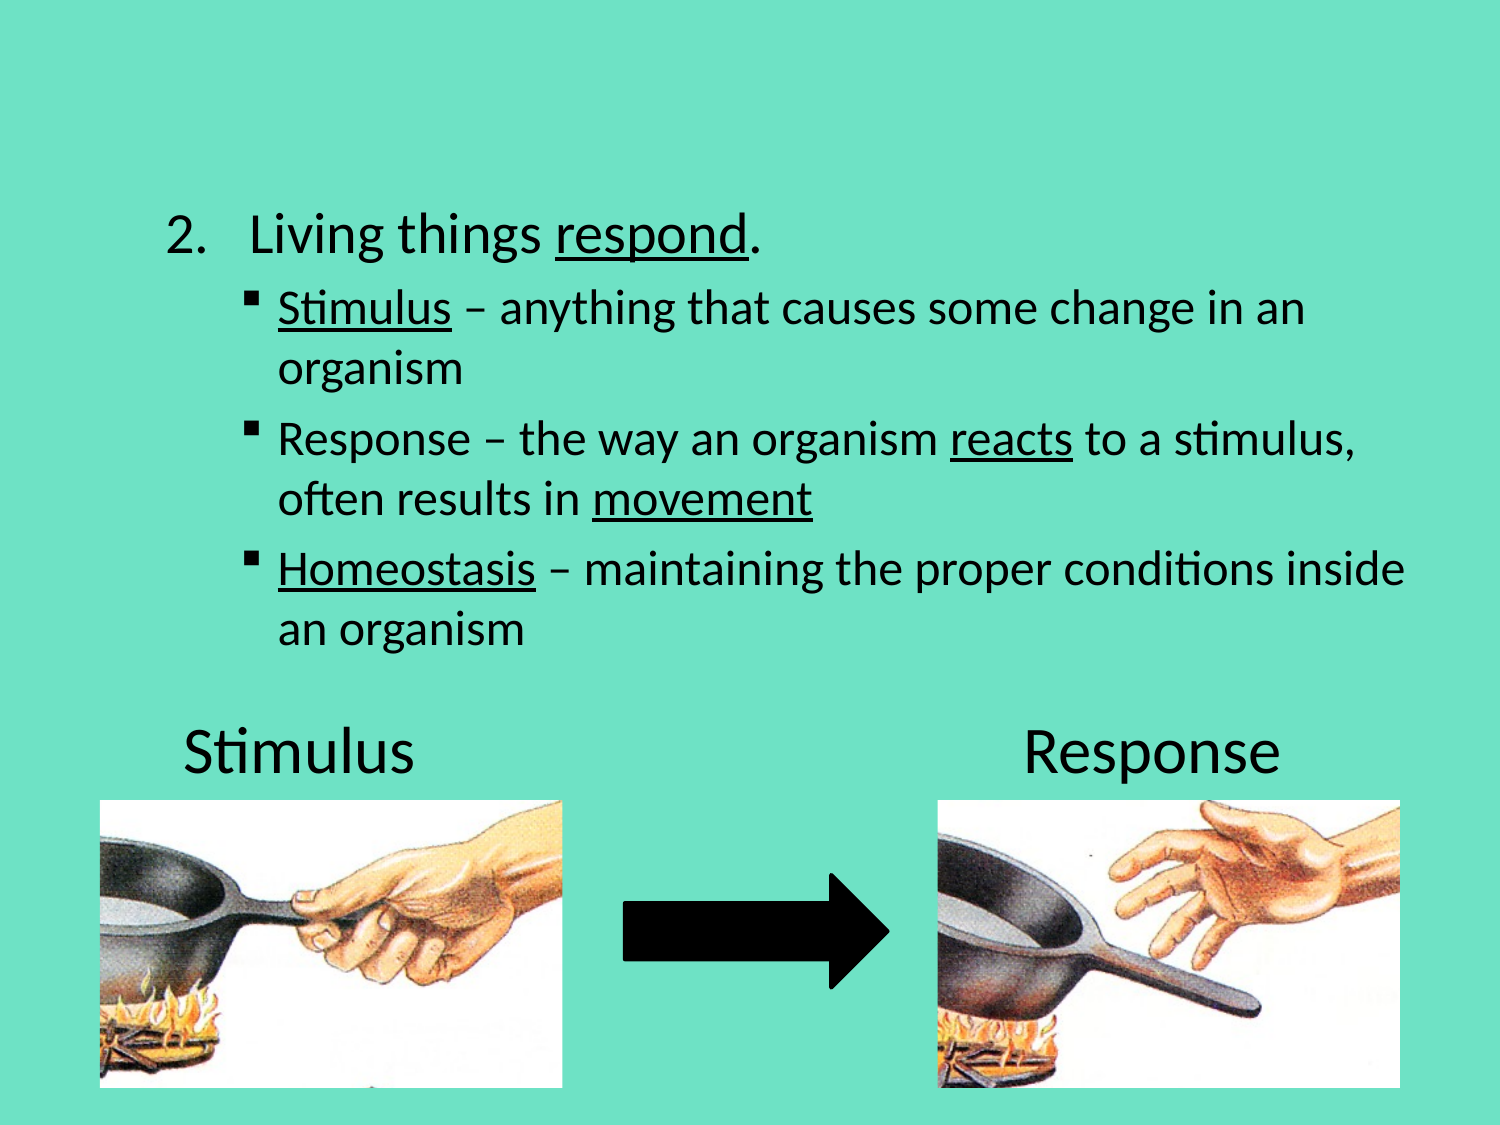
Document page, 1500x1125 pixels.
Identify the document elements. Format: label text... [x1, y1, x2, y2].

picture [937, 799, 1401, 1088]
text_box Stimulus Response [168, 699, 1297, 795]
list Living things respond. Stimulus – anything that causes some change in an organism Response – the way an organism reacts to a stimulus, often results in movement Homeostasis – maintaining the proper conditions inside an organism [75, 187, 1425, 1005]
text_box [622, 873, 890, 990]
picture [99, 799, 563, 1088]
